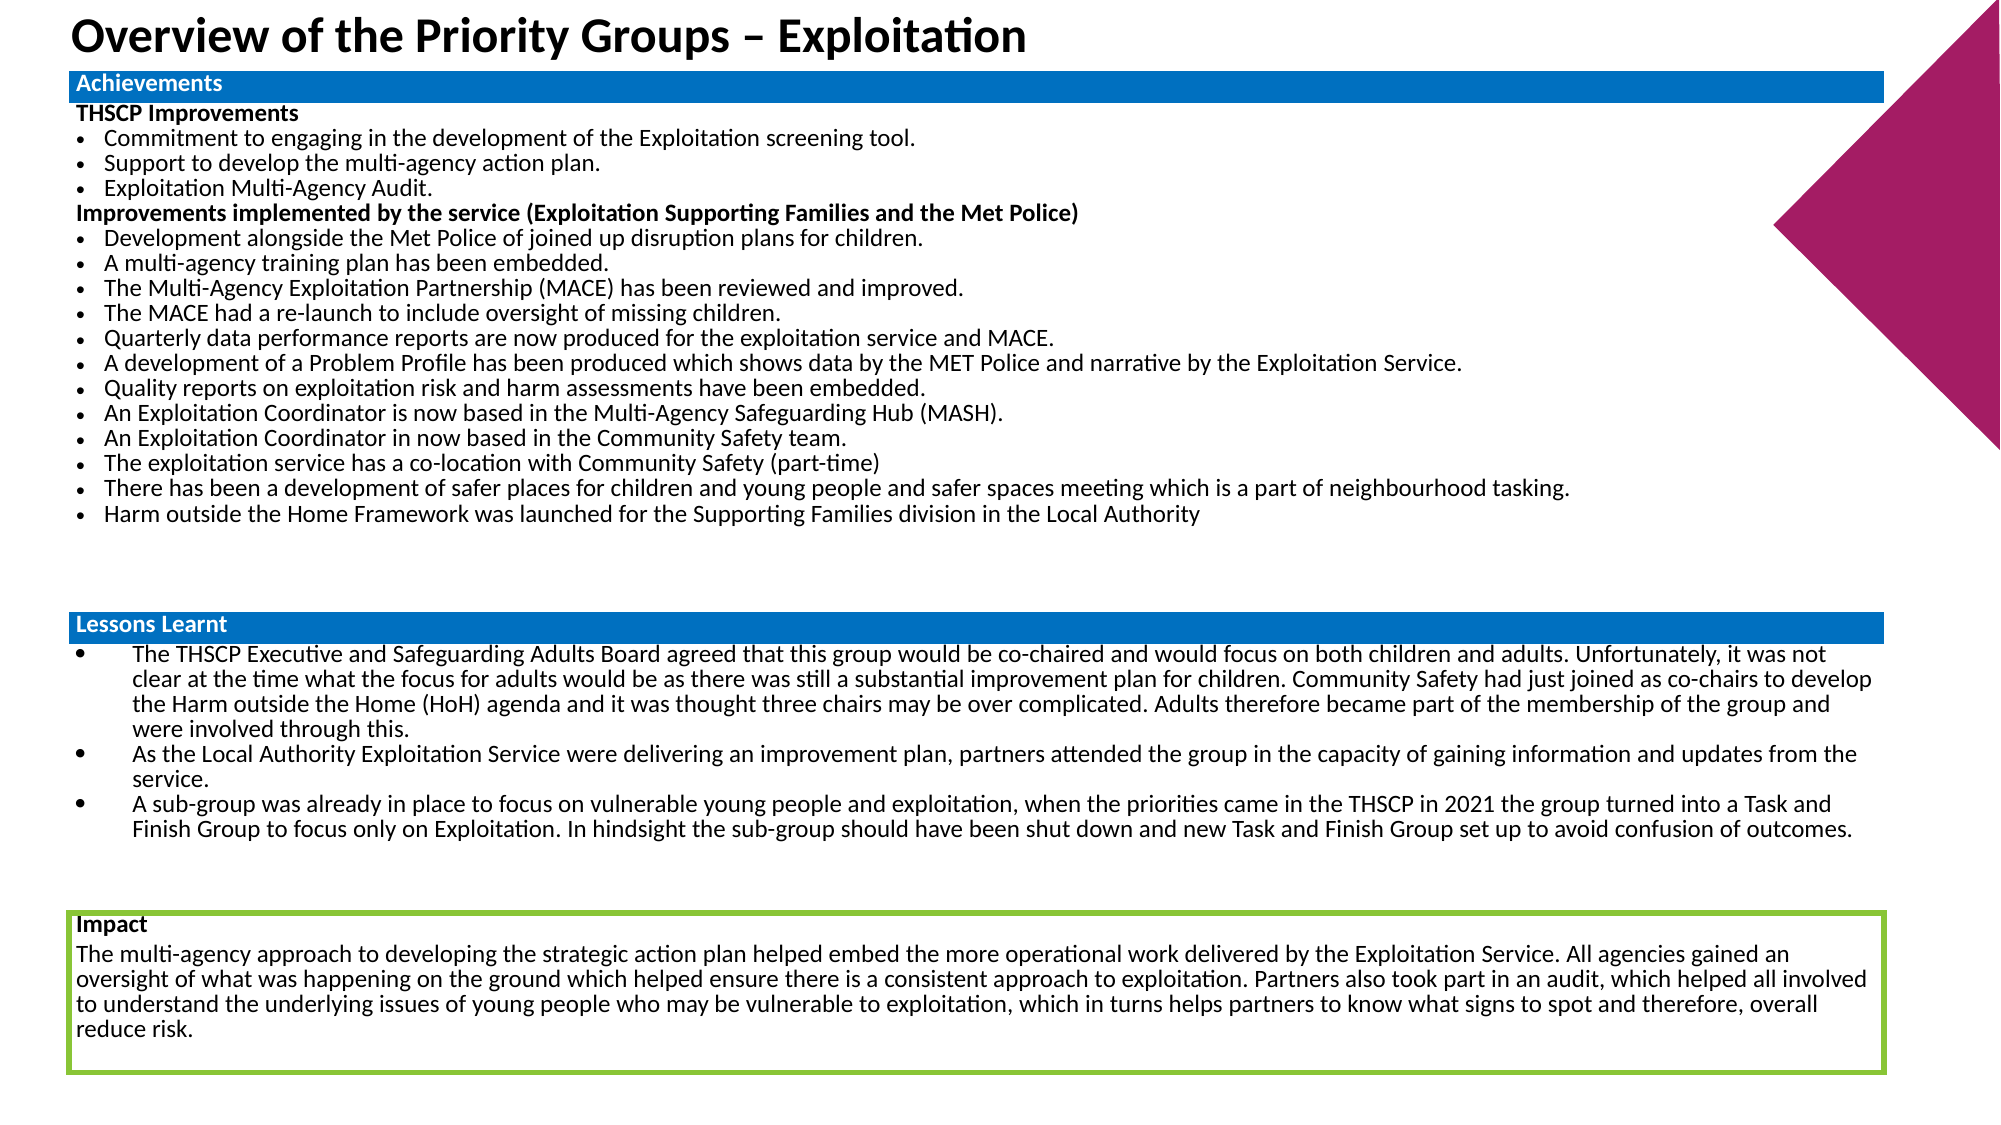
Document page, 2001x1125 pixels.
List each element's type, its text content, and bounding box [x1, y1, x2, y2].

text_box [1773, 0, 2000, 451]
table_header Achievements [69, 71, 1884, 103]
table_cell Impact [72, 916, 1881, 943]
table_cell THSCP Improvements Commitment to engaging in the development of the Exploitation screening tool. Support to develop the multi-agency action plan. Exploitation Multi-Agency Audit. Improvements implemented by the service (Exploitation Supporting Families and the Met Police) Development alongside the Met Police of joined up disruption plans for children. A multi-agency training plan has been embedded. The Multi-Agency Exploitation Partnership (MACE) has been reviewed and improved. The MACE had a re-launch to include oversight of missing children. Quarterly data performance reports are now produced for the exploitation service and MACE. A development of a Problem Profile has been produced which shows data by the MET Police and narrative by the Exploitation Service. Quality reports on exploitation risk and harm assessments have been embedded. An Exploitation Coordinator is now based in the Multi-Agency Safeguarding Hub (MASH). An Exploitation Coordinator in now based in the Community Safety team. The exploitation service has a co-location with Community Safety (part-time) There has been a development of safer places for children and young people and safer spaces meeting which is a part of neighbourhood tasking. Harm outside the Home Framework was launched for the Supporting Families division in the Local Authority [69, 103, 1884, 612]
table_cell The THSCP Executive and Safeguarding Adults Board agreed that this group would be co-chaired and would focus on both children and adults. Unfortunately, it was not clear at the time what the focus for adults would be as there was still a substantial improvement plan for children. Community Safety had just joined as co-chairs to develop the Harm outside the Home (HoH) agenda and it was thought three chairs may be over complicated. Adults therefore became part of the membership of the group and were involved through this. As the Local Authority Exploitation Service were delivering an improvement plan, partners attended the group in the capacity of gaining information and updates from the service. A sub-group was already in place to focus on vulnerable young people and exploitation, when the priorities came in the THSCP in 2021 the group turned into a Task and Finish Group to focus only on Exploitation. In hindsight the sub-group should have been shut down and new Task and Finish Group set up to avoid confusion of outcomes. [69, 644, 1884, 910]
title Overview of the Priority Groups – Exploitation [56, 0, 1865, 198]
table_cell The multi-agency approach to developing the strategic action plan helped embed the more operational work delivered by the Exploitation Service. All agencies gained an oversight of what was happening on the ground which helped ensure there is a consistent approach to exploitation. Partners also took part in an audit, which helped all involved to understand the underlying issues of young people who may be vulnerable to exploitation, which in turns helps partners to know what signs to spot and therefore, overall reduce risk. [72, 943, 1881, 1070]
table_cell Lessons Learnt [69, 612, 1884, 644]
